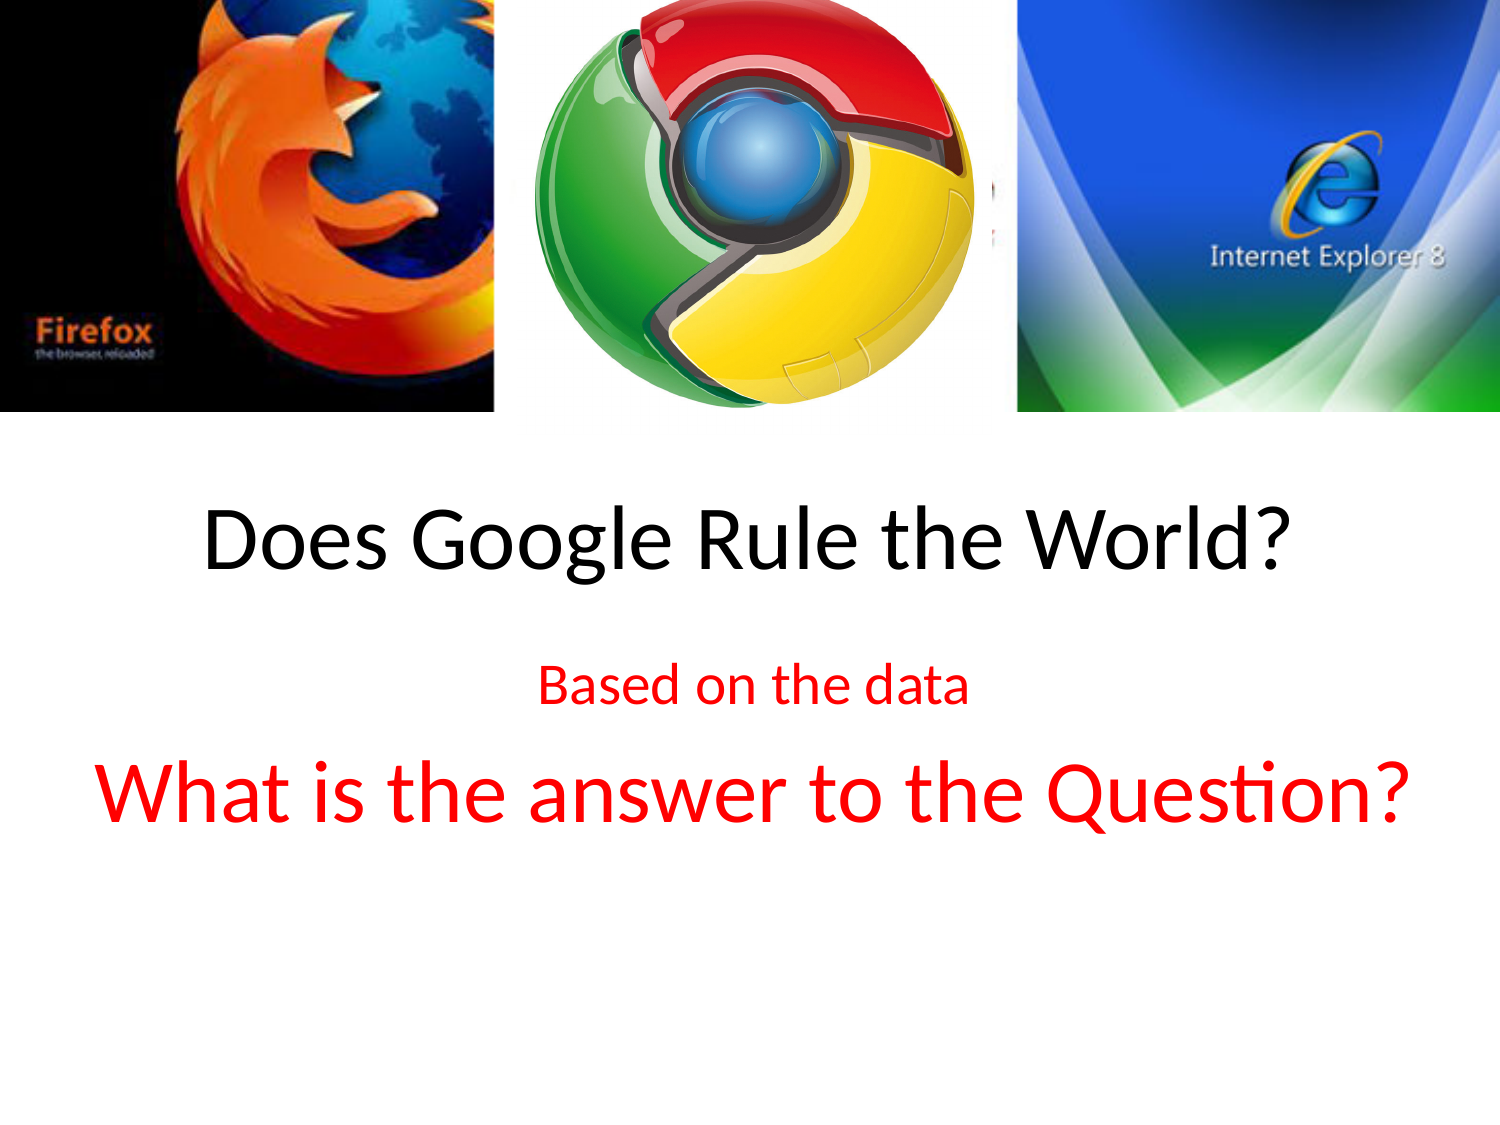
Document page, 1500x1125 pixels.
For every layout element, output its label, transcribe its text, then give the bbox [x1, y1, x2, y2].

title Does Google Rule the World? [112, 421, 1388, 637]
subtitle Based on the data What is the answer to the Question? [39, 637, 1471, 925]
picture [0, 0, 1500, 436]
